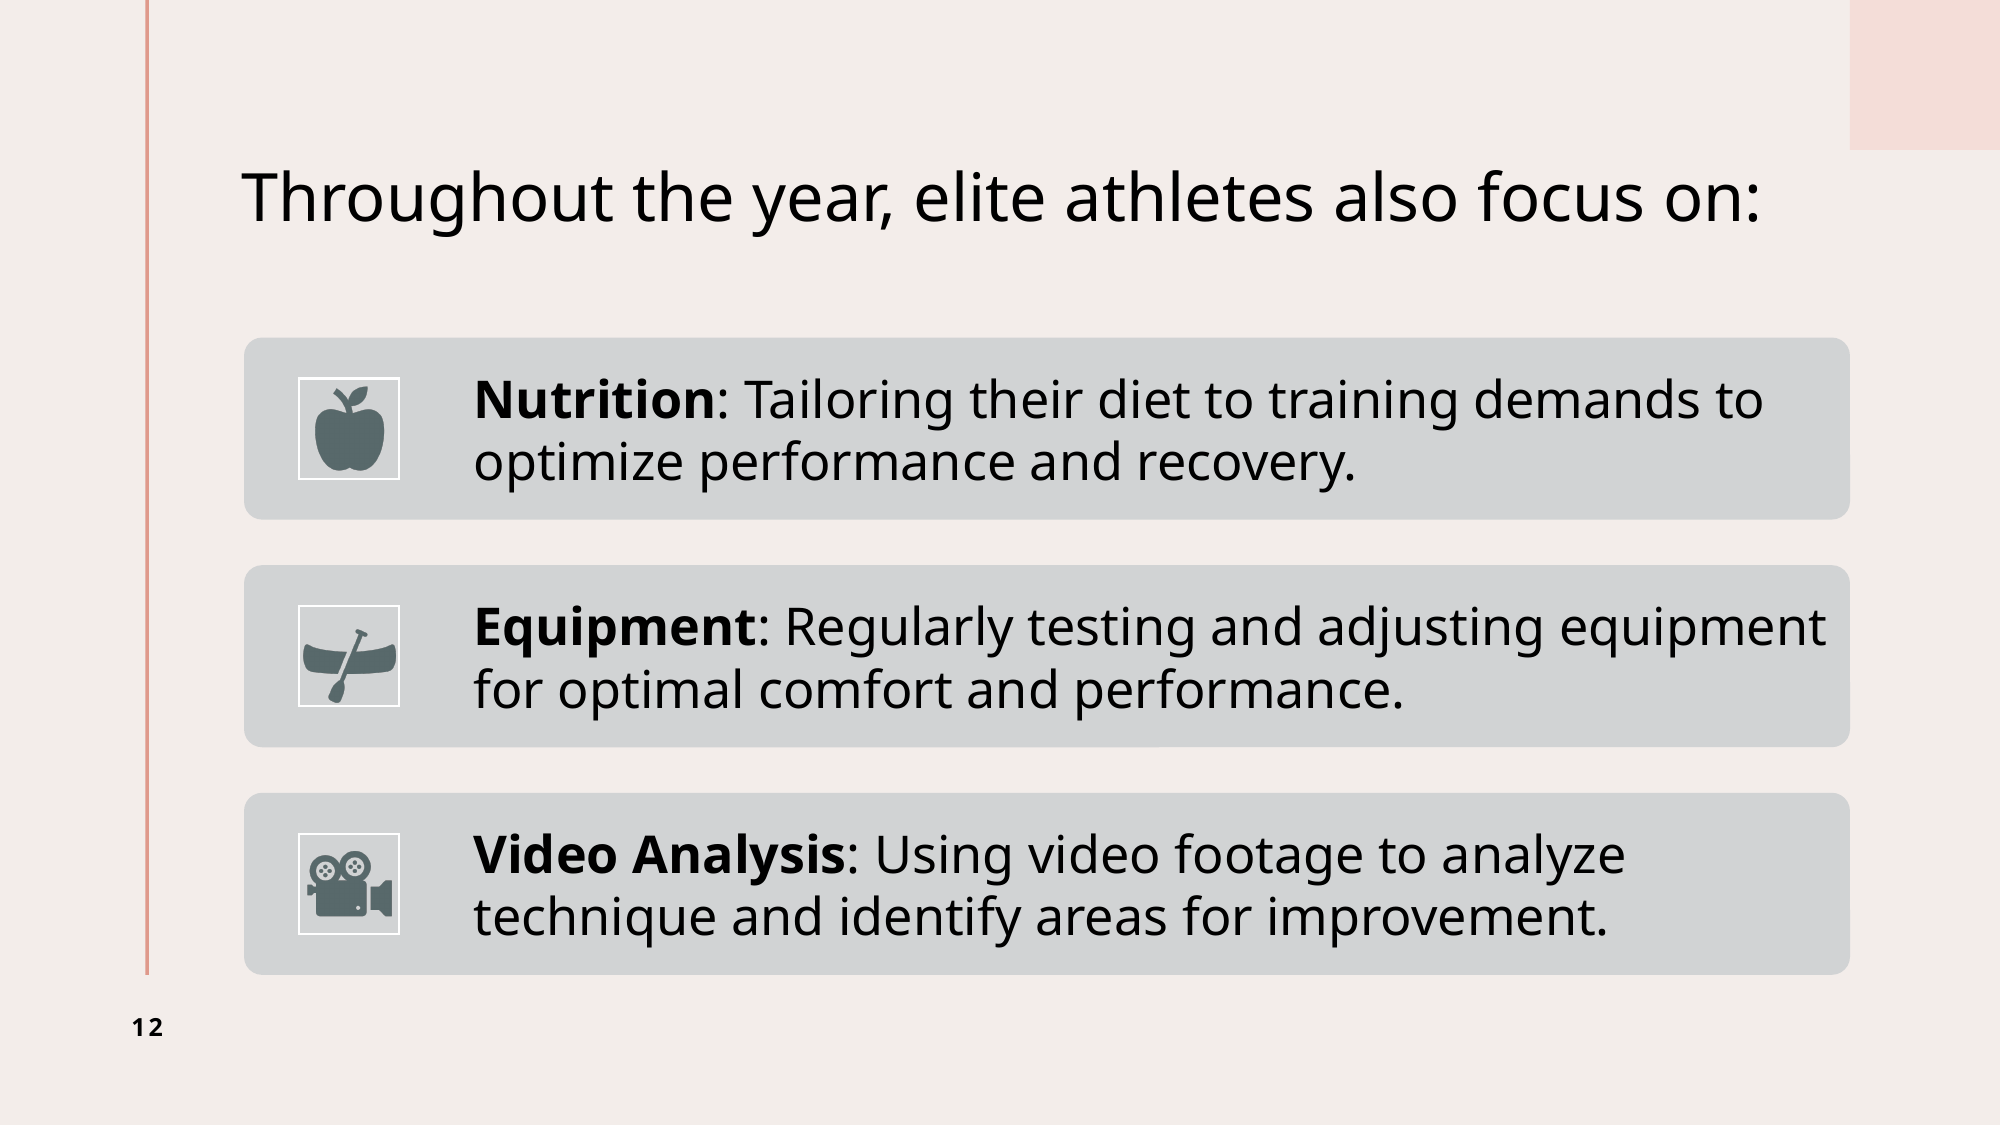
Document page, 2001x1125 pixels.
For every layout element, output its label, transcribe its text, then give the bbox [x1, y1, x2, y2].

title Throughout the year, elite athletes also focus on: [240, 82, 1850, 317]
slide_number 12 [67, 975, 227, 1082]
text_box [243, 337, 1850, 975]
